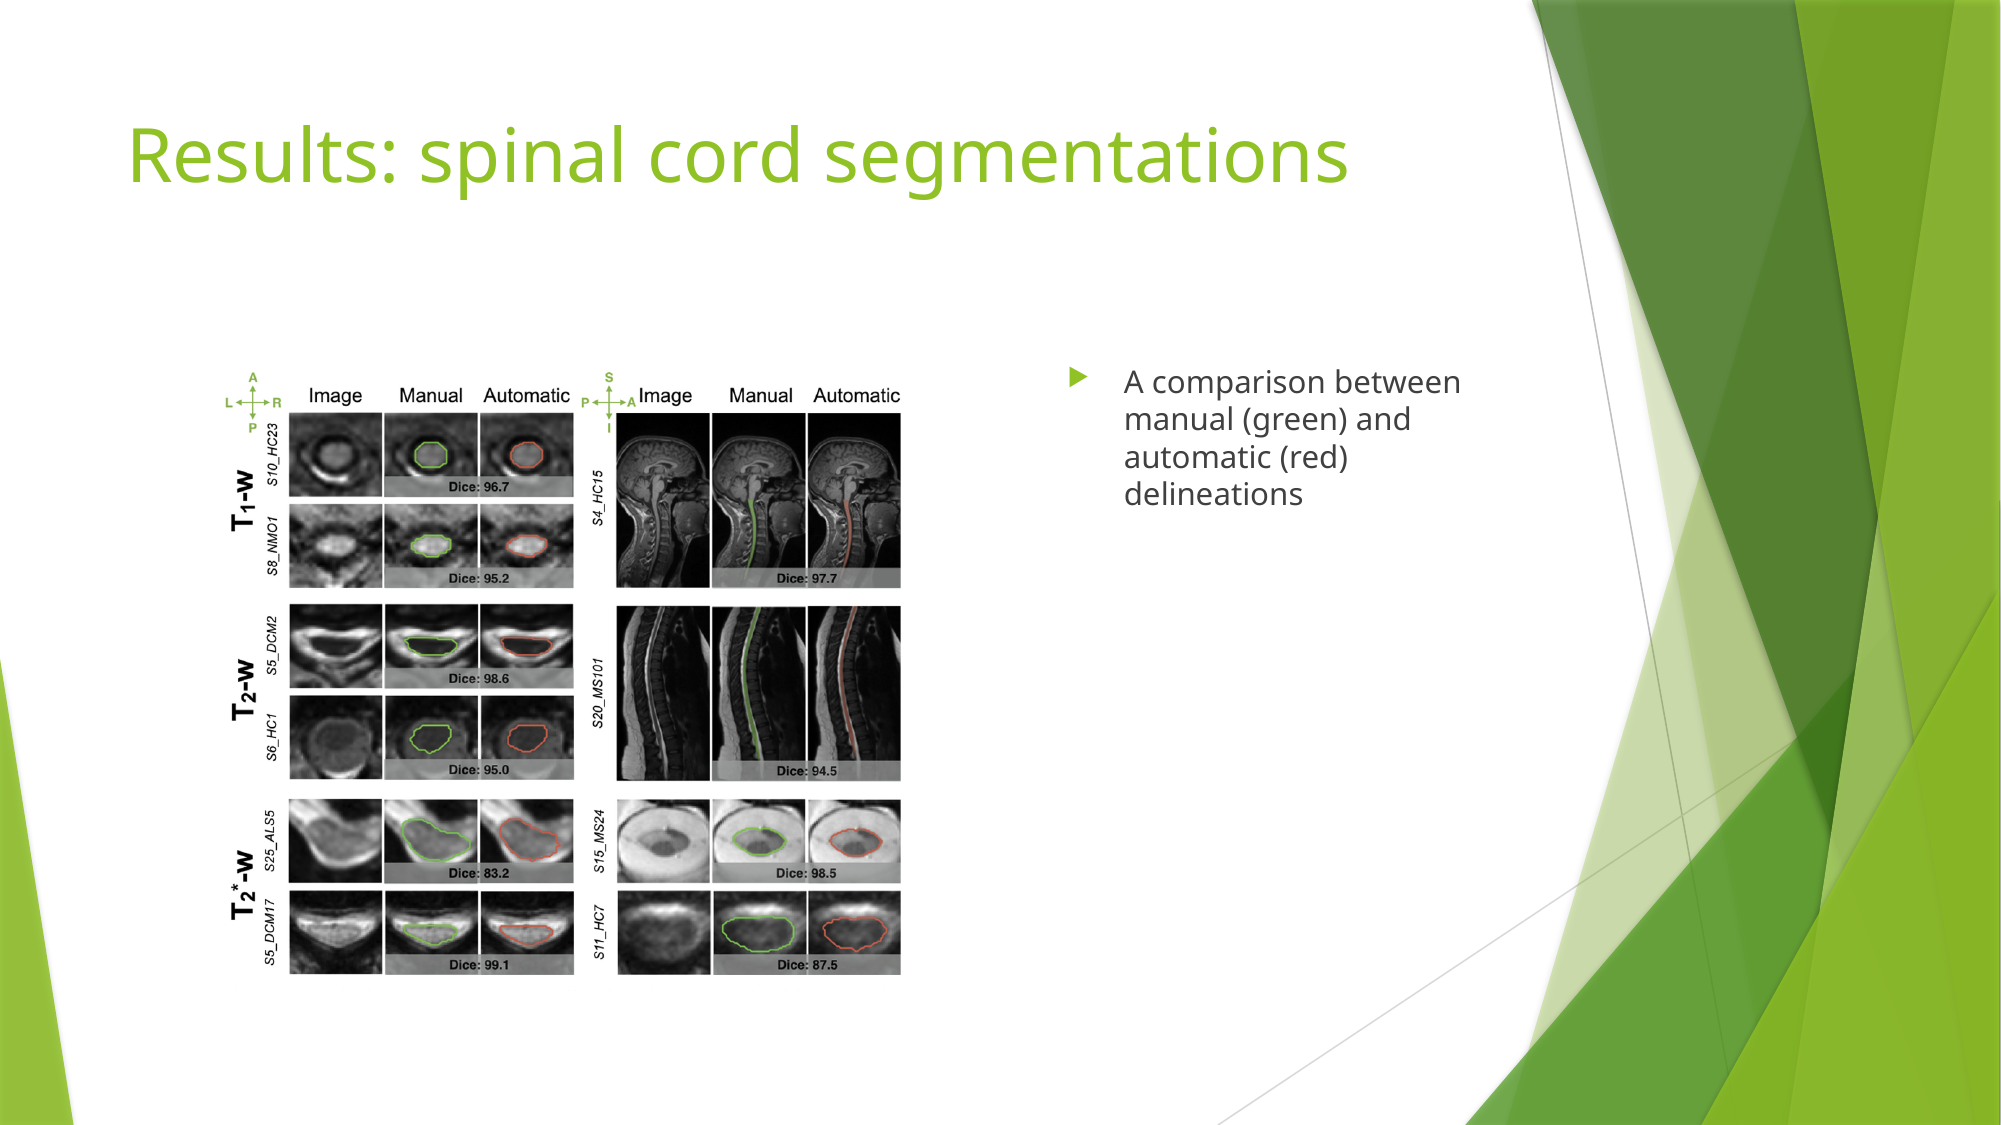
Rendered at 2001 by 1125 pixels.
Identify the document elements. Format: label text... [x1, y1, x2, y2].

picture [191, 353, 944, 992]
list A comparison between manual (green) and automatic (red) delineations [1052, 354, 1533, 992]
title Results: spinal cord segmentations [111, 99, 1522, 317]
